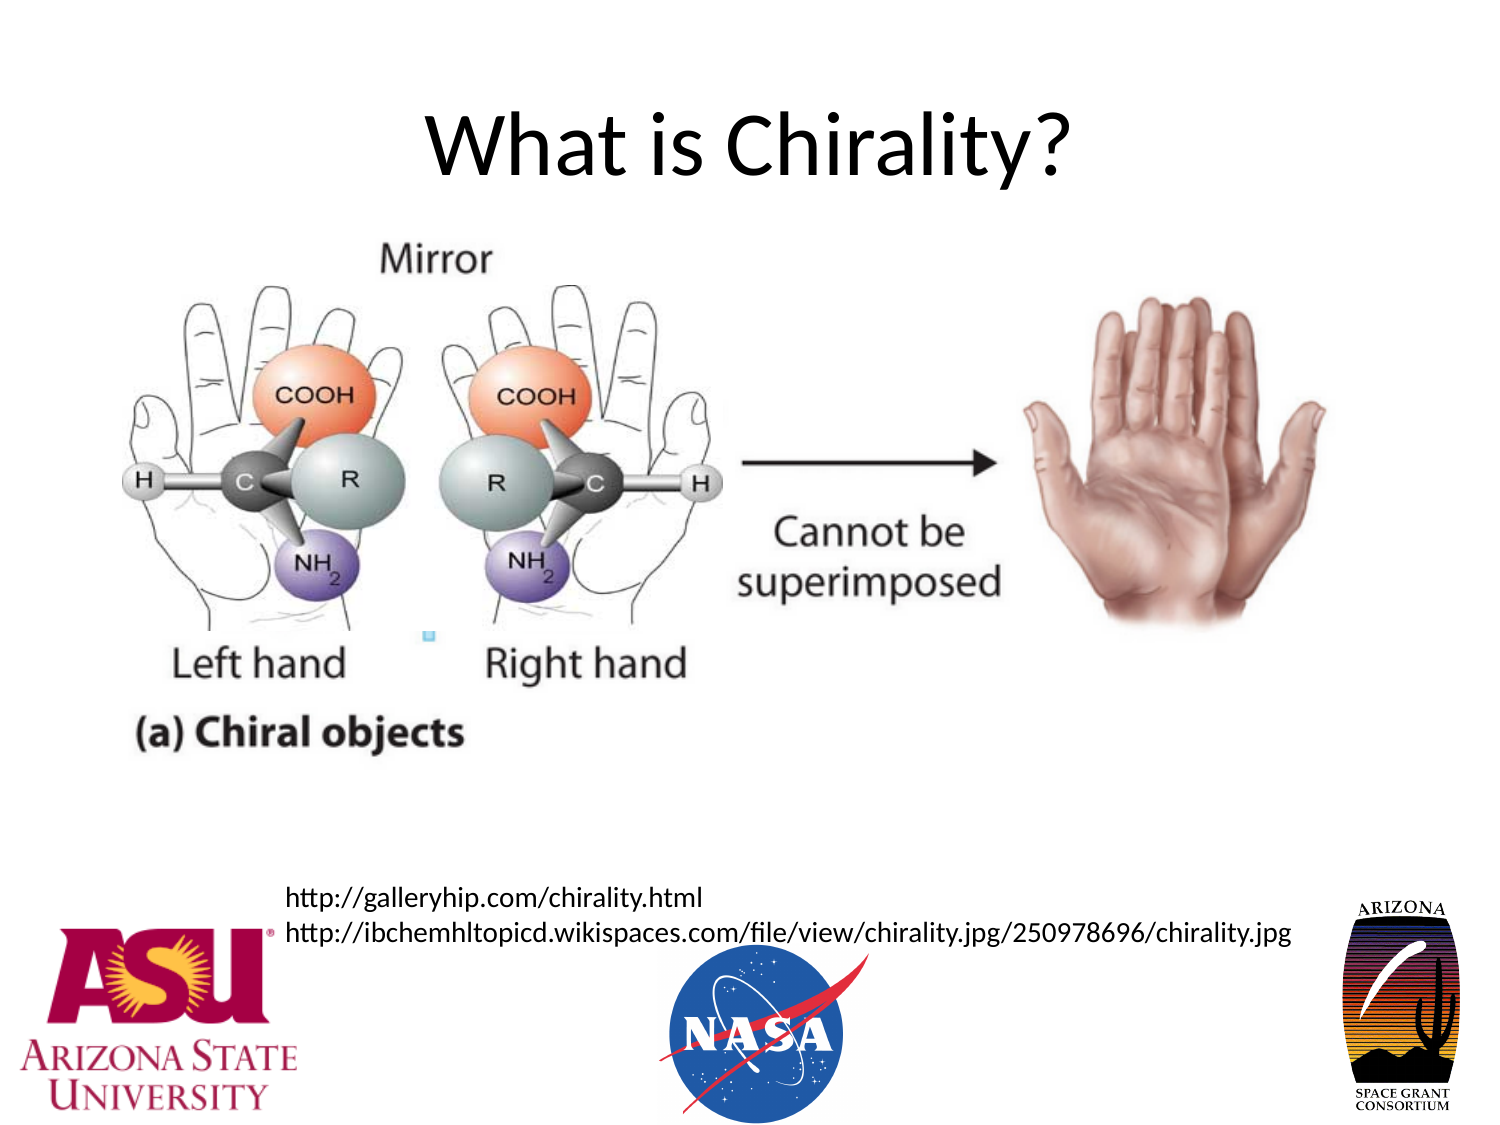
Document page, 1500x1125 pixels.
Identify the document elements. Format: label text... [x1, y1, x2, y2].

picture [122, 196, 1374, 798]
picture [657, 943, 870, 1125]
text_box http://galleryhip.com/chirality.html http://ibchemhltopicd.wikispaces.com/file/view/chirality.jpg/250978696/chirality.jpg [270, 870, 1425, 956]
picture [1337, 896, 1464, 1113]
title What is Chirality? [75, 45, 1425, 233]
picture [0, 913, 321, 1125]
